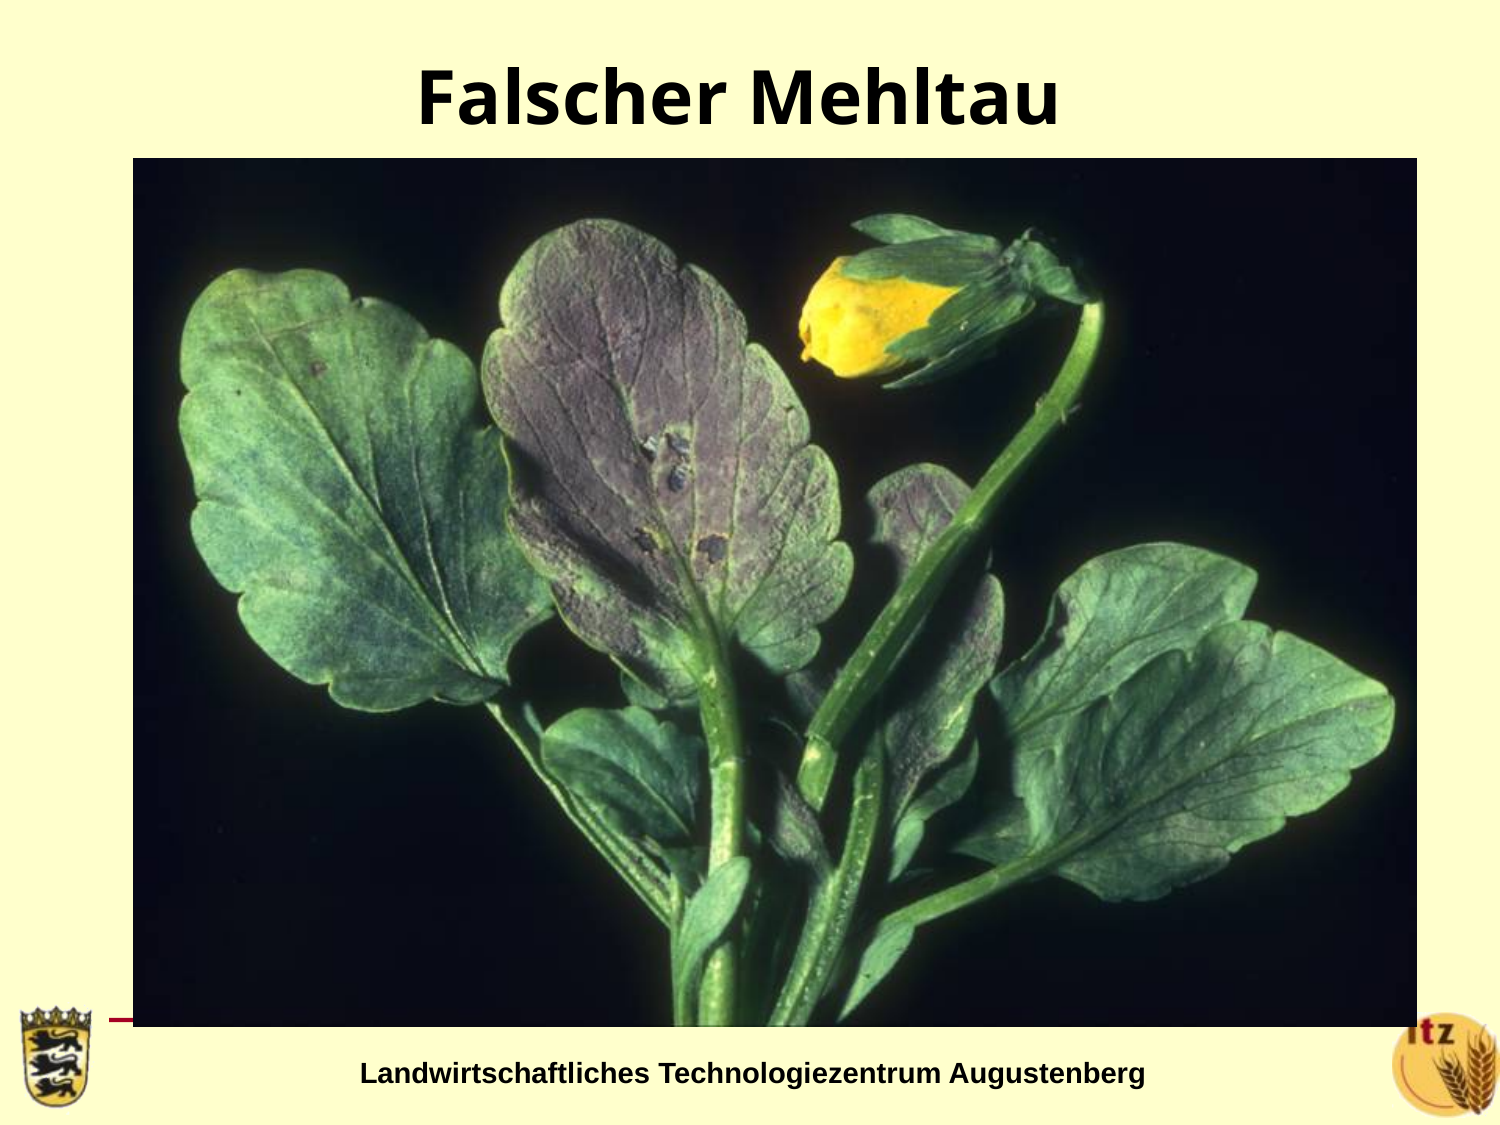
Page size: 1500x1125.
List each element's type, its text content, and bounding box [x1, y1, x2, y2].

text_box Falscher Mehltau [99, 0, 1378, 190]
picture [0, 157, 1500, 1118]
